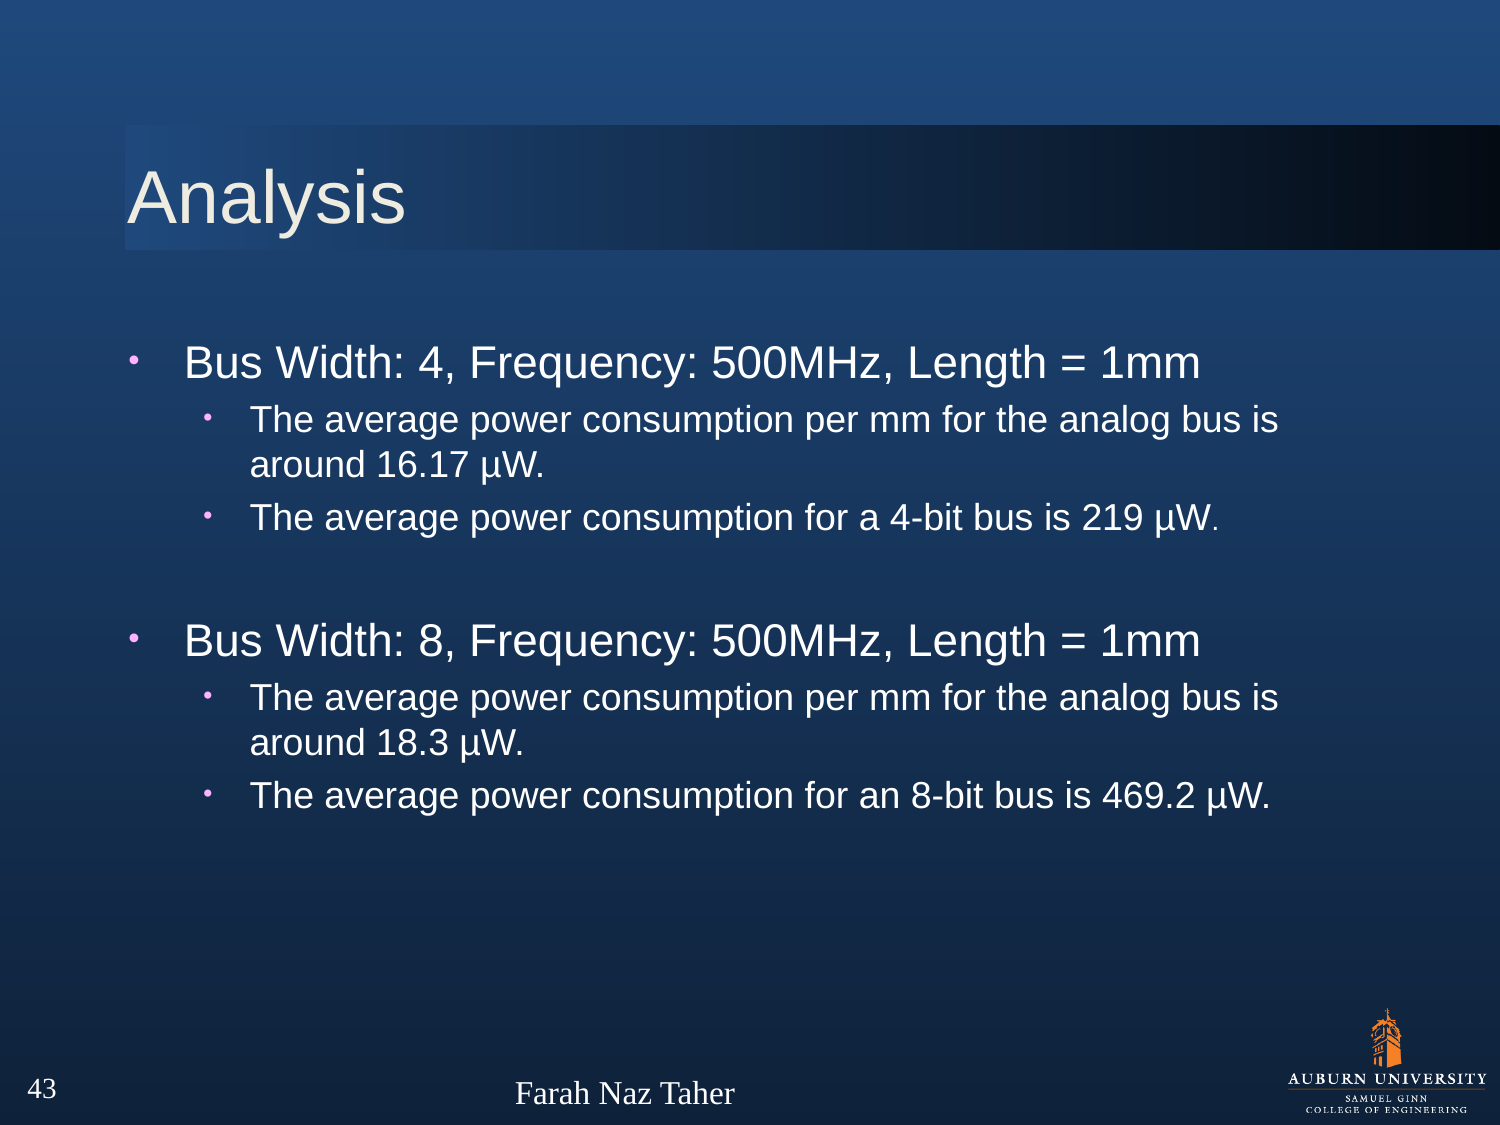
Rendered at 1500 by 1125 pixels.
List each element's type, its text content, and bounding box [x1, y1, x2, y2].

text_box 43 [12, 1062, 75, 1113]
list Bus Width: 4, Frequency: 500MHz, Length = 1mm The average power consumption per mm for the analog bus is around 16.17 µW. The average power consumption for a 4-bit bus is 219 µW. Bus Width: 8, Frequency: 500MHz, Length = 1mm The average power consumption per mm for the analog bus is around 18.3 µW. The average power consumption for an 8-bit bus is 469.2 µW. [112, 324, 1351, 938]
text_box Farah Naz Taher [500, 1064, 775, 1119]
title Analysis [112, 99, 1388, 288]
picture [1287, 1008, 1488, 1113]
